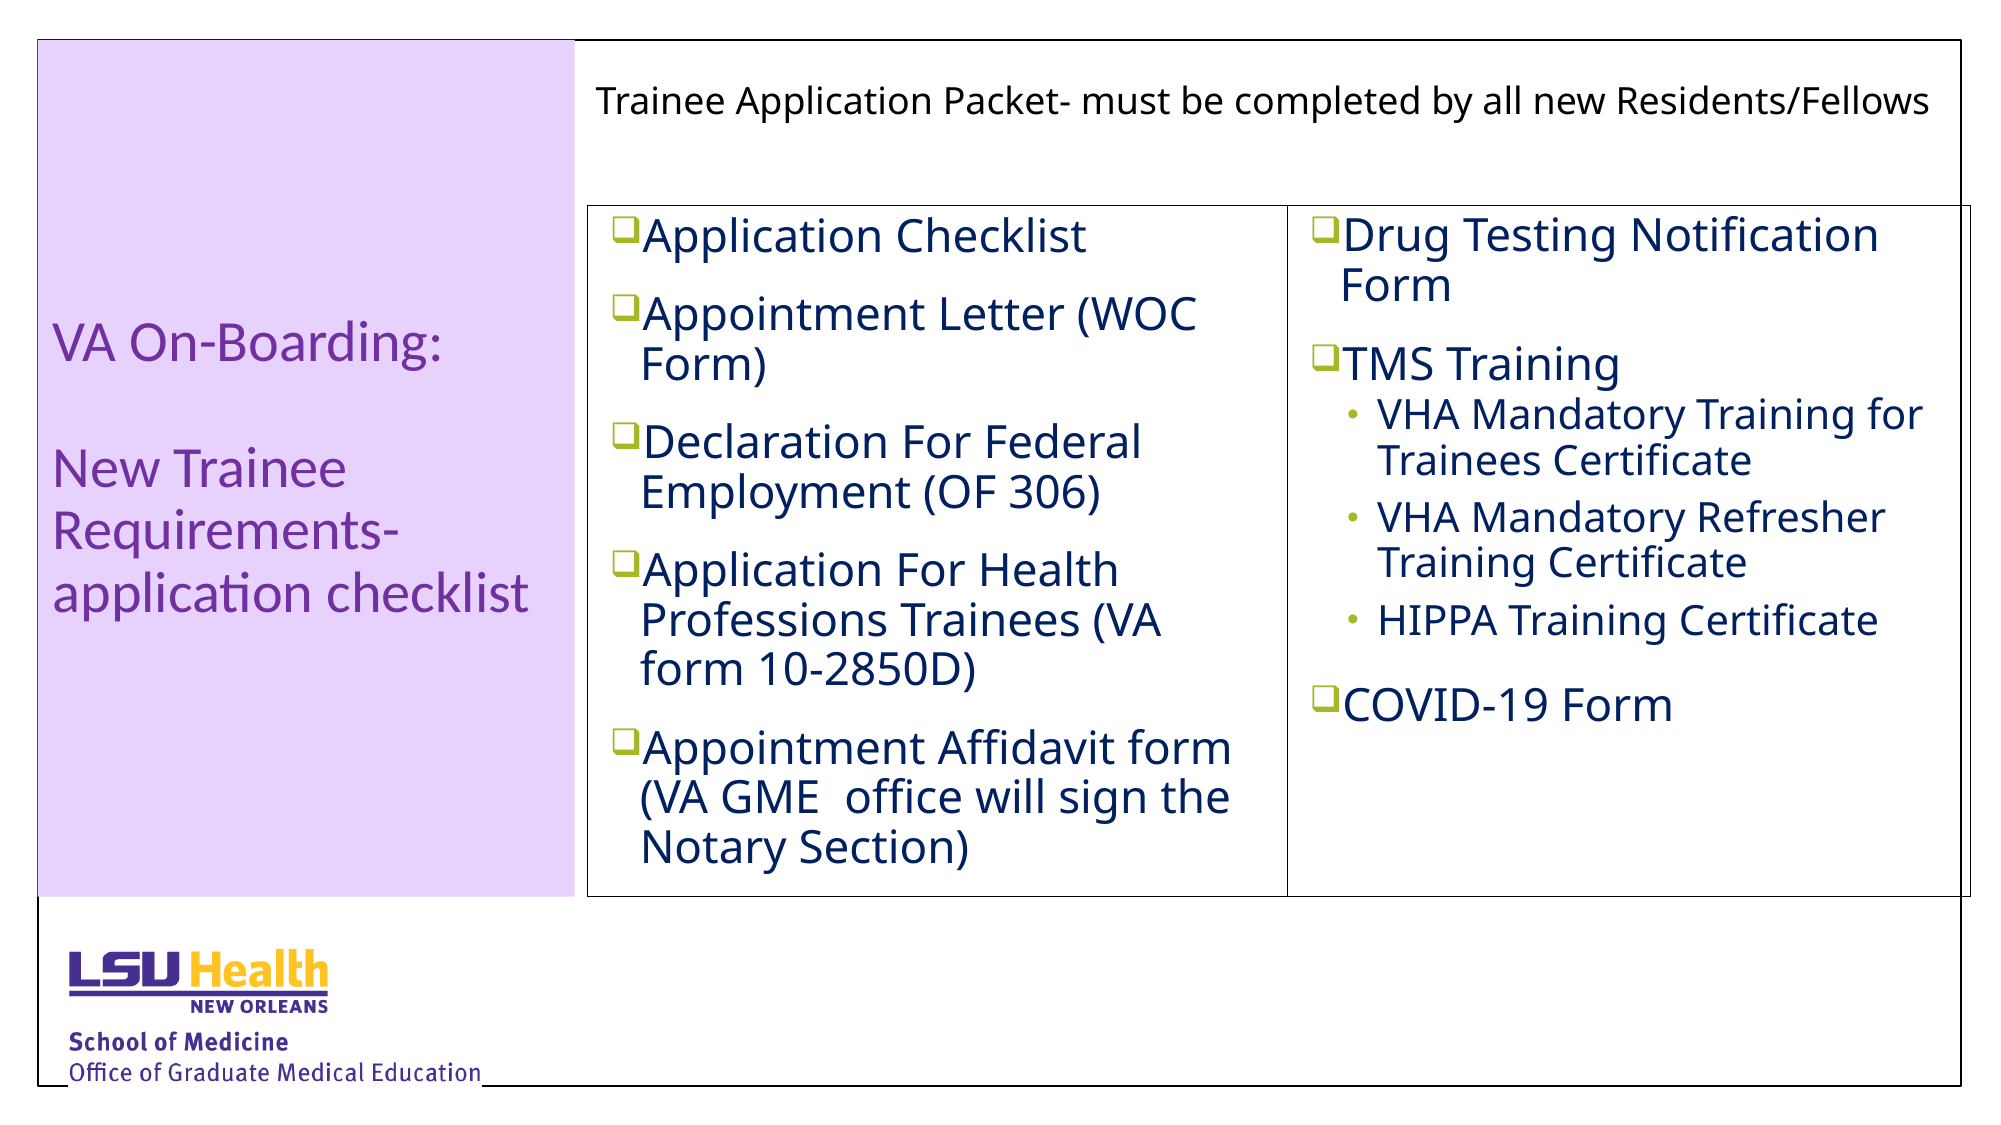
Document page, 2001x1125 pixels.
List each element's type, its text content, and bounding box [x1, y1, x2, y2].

title VA On-Boarding: New Trainee Requirements-application checklist [37, 39, 575, 897]
picture [68, 949, 482, 1088]
text_box Drug Testing Notification Form TMS Training VHA Mandatory Training for Trainees Certificate VHA Mandatory Refresher Training Certificate HIPPA Training Certificate COVID-19 Form [1287, 205, 1971, 897]
text_box Trainee Application Packet- must be completed by all new Residents/Fellows [580, 69, 1994, 175]
list [587, 175, 1977, 1125]
list [587, 39, 1977, 69]
text_box Application Checklist Appointment Letter (WOC Form) Declaration For Federal Employment (OF 306) Application For Health Professions Trainees (VA form 10-2850D) Appointment Affidavit form (VA GME office will sign the Notary Section) [587, 205, 1287, 897]
